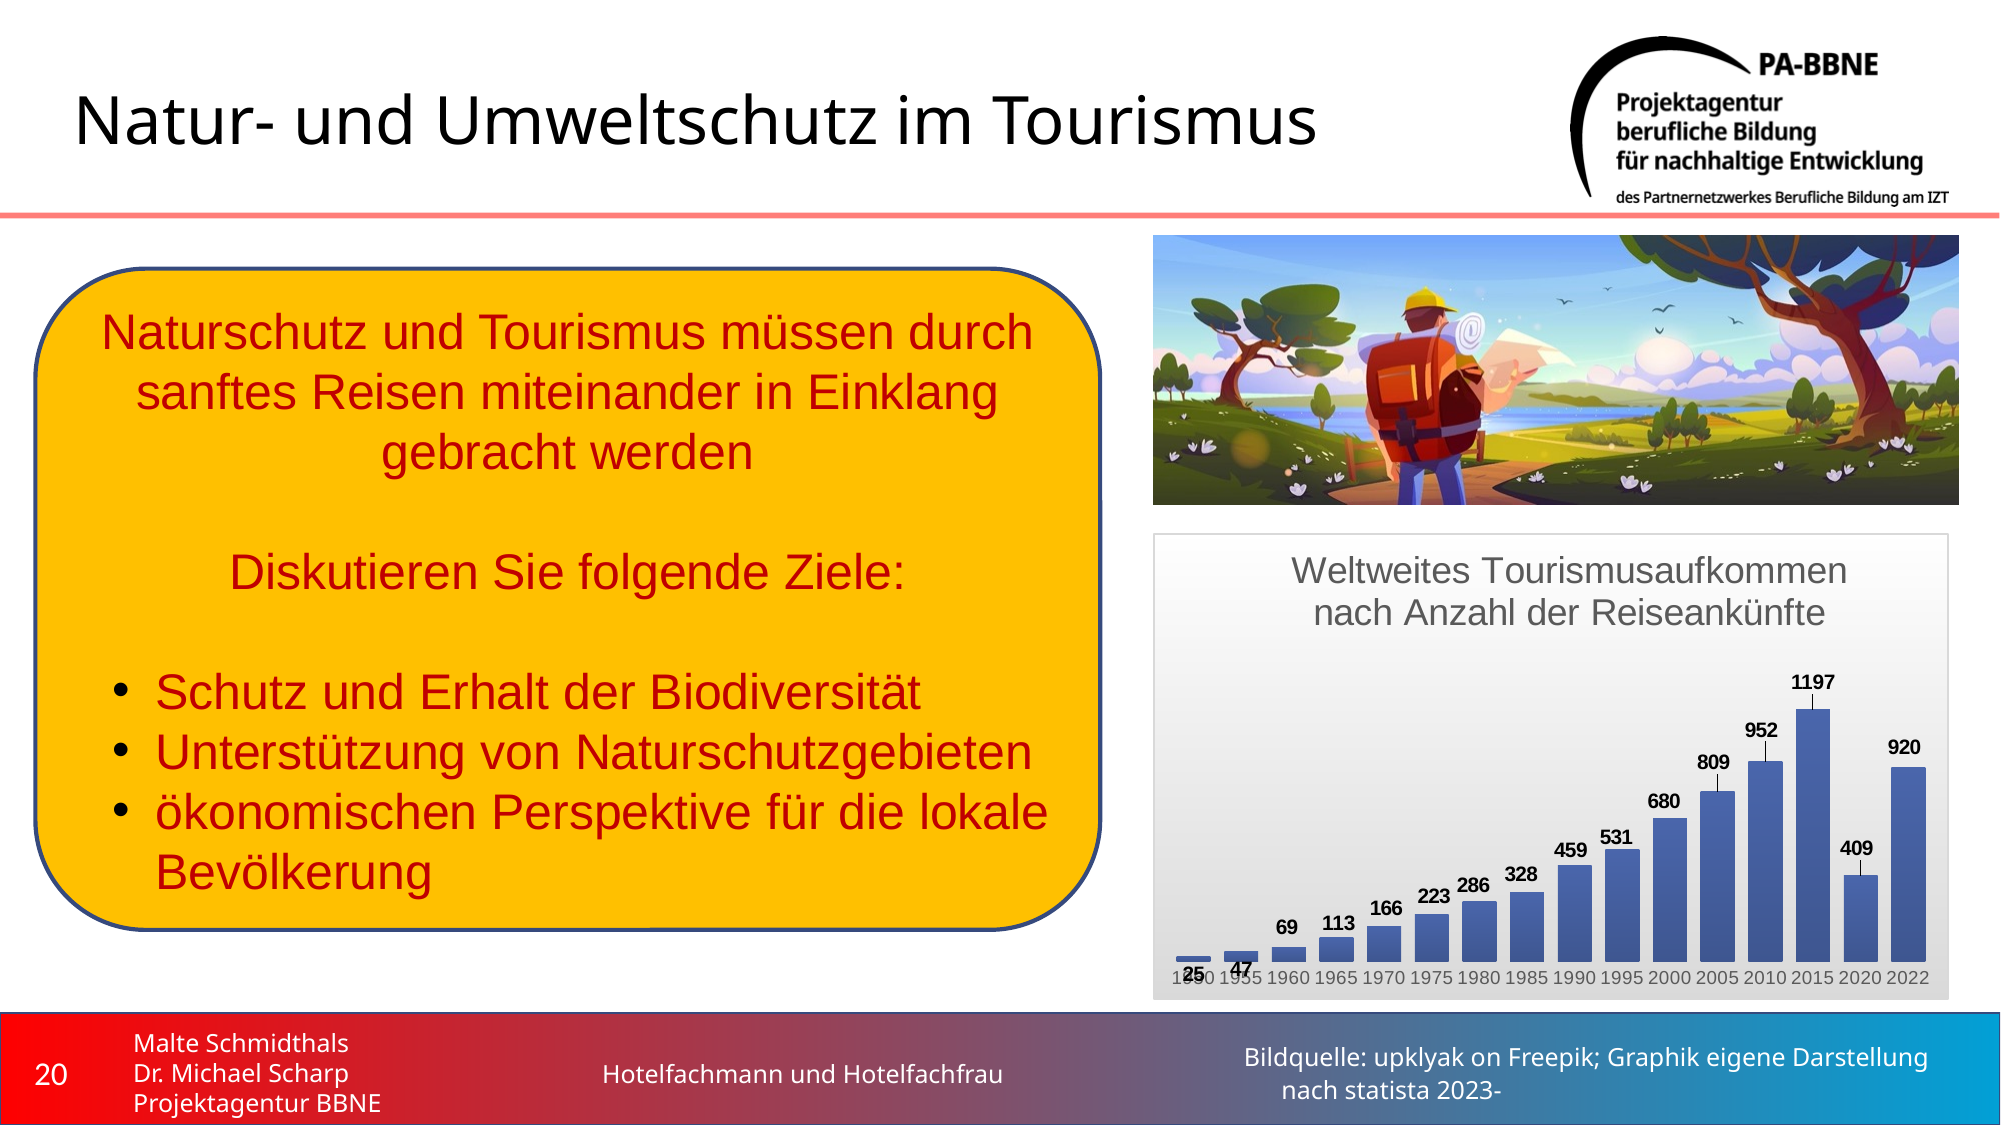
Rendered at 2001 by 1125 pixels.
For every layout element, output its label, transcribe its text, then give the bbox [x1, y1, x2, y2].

picture [1152, 235, 1960, 505]
list Bildquelle: upklyak on Freepik; Graphik eigene Darstellung nach statista 2023- [1191, 1026, 1949, 1118]
chart [1152, 532, 1950, 1000]
picture [1570, 36, 1949, 207]
text_box Naturschutz und Tourismus müssen durch sanftes Reisen miteinander in Einklang gebracht werden Diskutieren Sie folgende Ziele: Schutz und Erhalt der Biodiversität Unterstützung von Naturschutzgebieten ökonomischen Perspektive für die lokale Bevölkerung [35, 268, 1101, 930]
slide_number ‹#› [0, 1026, 102, 1118]
title Natur- und Umweltschutz im Tourismus [59, 29, 1536, 207]
footer Malte Schmidthals Dr. Michael Scharp Projektagentur BBNE [118, 1026, 445, 1120]
list Hotelfachmann und Hotelfachfrau [549, 1026, 1179, 1118]
